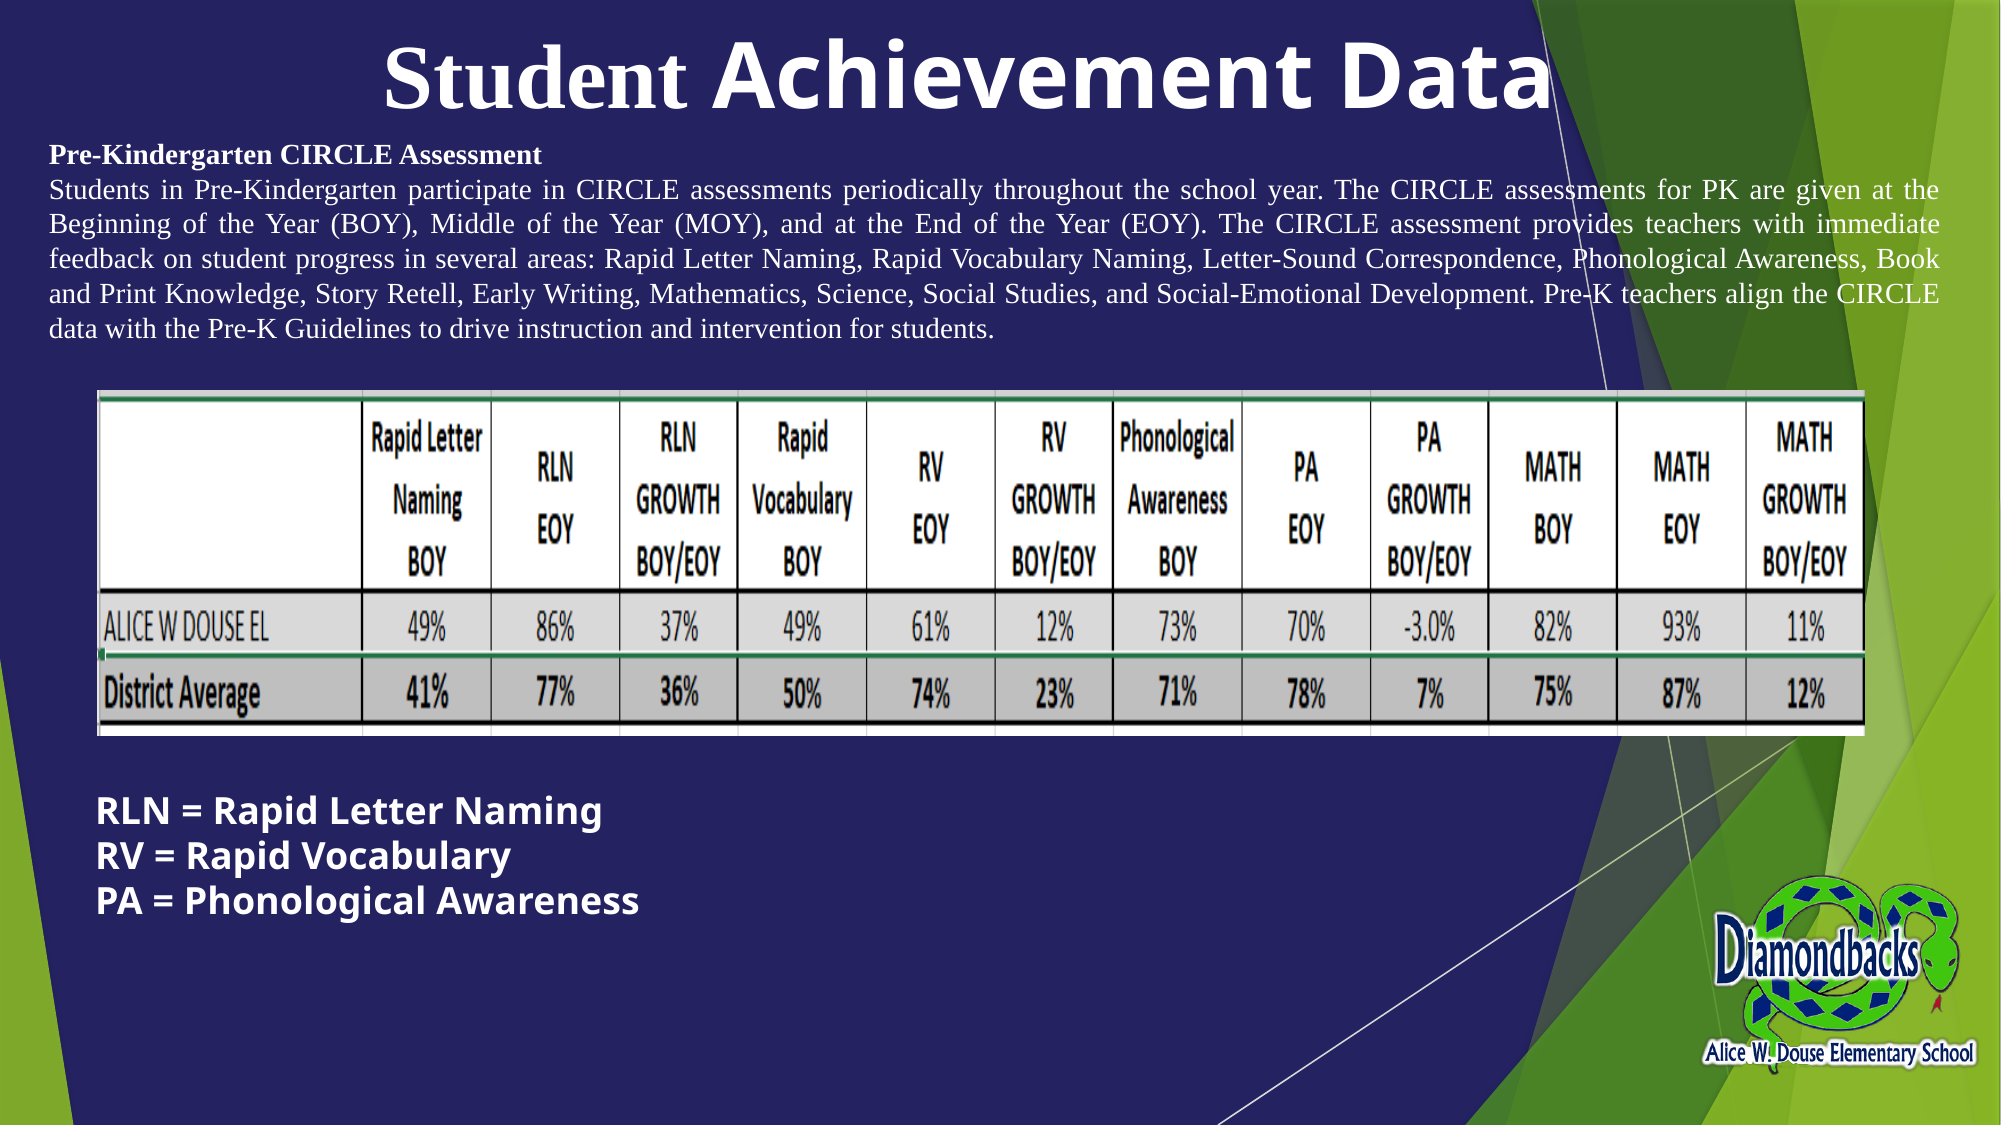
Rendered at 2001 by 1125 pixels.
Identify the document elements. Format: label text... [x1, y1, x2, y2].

picture [1673, 872, 2000, 1080]
picture [97, 389, 1866, 736]
text_box RLN = Rapid Letter Naming RV = Rapid Vocabulary PA = Phonological Awareness [80, 779, 742, 929]
text_box Pre-Kindergarten CIRCLE Assessment Students in Pre-Kindergarten participate in CIRCLE assessments periodically throughout the school year. The CIRCLE assessments for PK are given at the Beginning of the Year (BOY), Middle of the Year (MOY), and at the End of the Year (EOY). The CIRCLE assessment provides teachers with immediate feedback on student progress in several areas: Rapid Letter Naming, Rapid Vocabulary Naming, Letter-Sound Correspondence, Phonological Awareness, Book and Print Knowledge, Story Retell, Early Writing, Mathematics, Science, Social Studies, and Social-Emotional Development. Pre-K teachers align the CIRCLE data with the Pre-K Guidelines to drive instruction and intervention for students. [33, 127, 1958, 387]
title Student Achievement Data [367, 9, 1633, 127]
